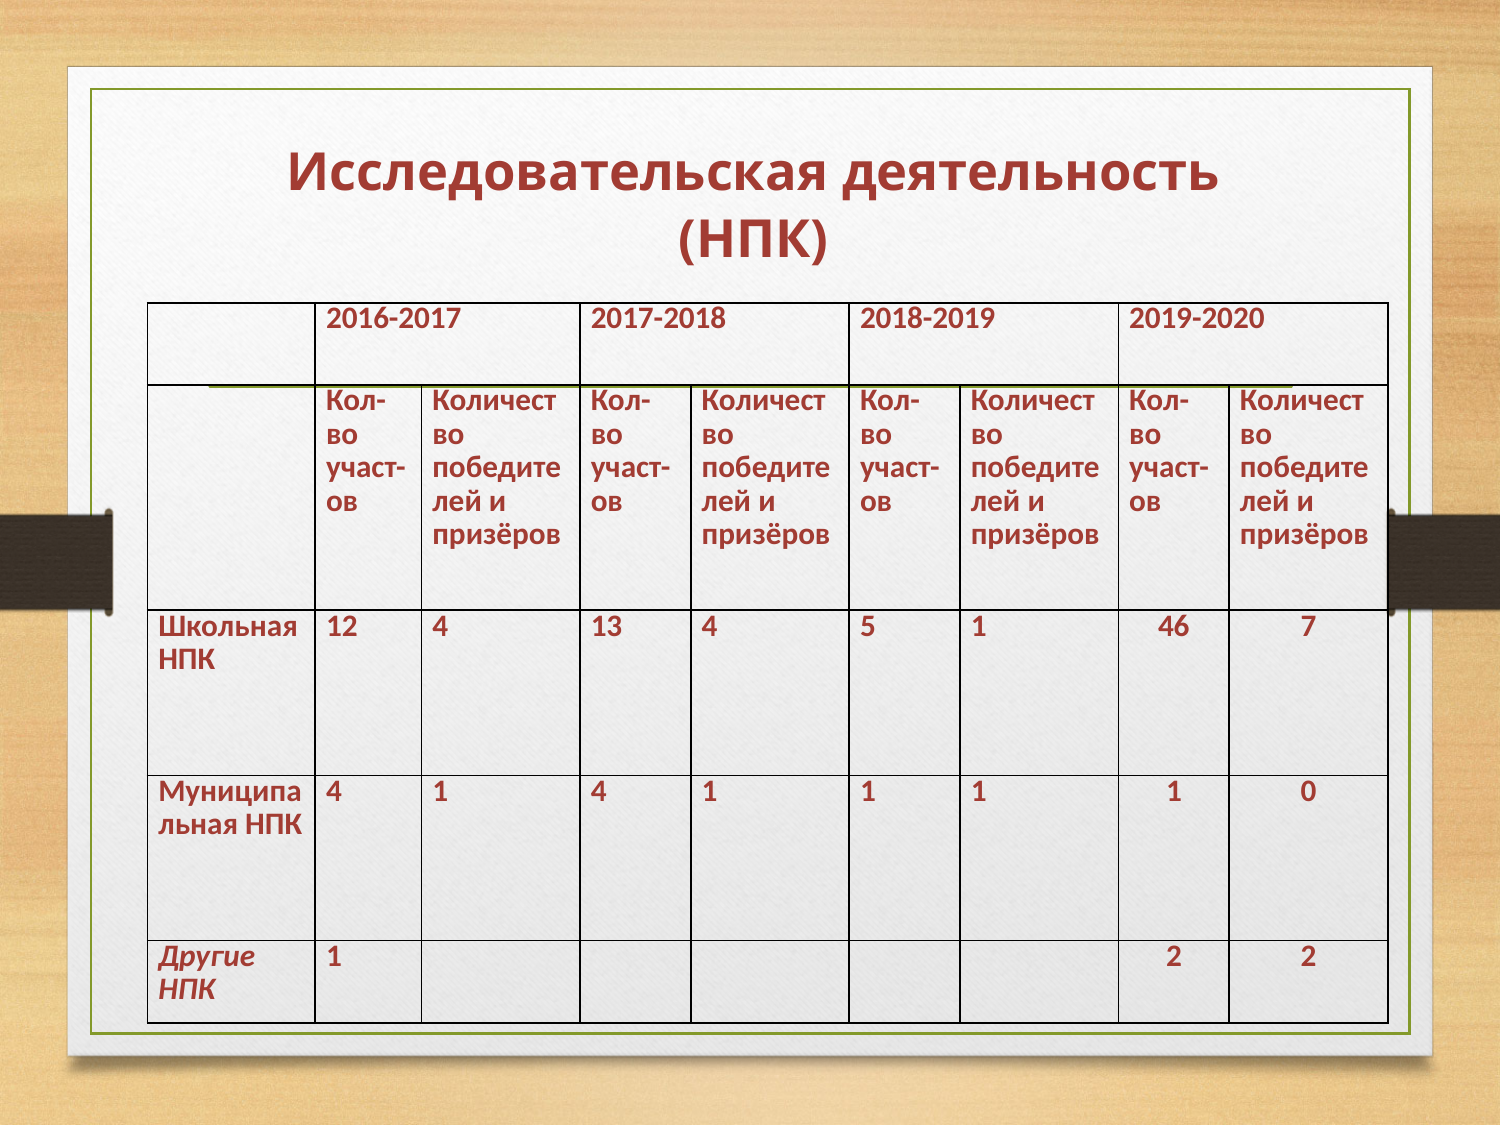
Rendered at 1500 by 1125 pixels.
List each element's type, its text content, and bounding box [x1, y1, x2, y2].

table_cell 2 [1119, 941, 1228, 1022]
table_cell [581, 941, 690, 1022]
table_header 2017-2018 [581, 304, 848, 384]
table_cell Муниципальная НПК [148, 776, 314, 940]
table_cell [692, 941, 848, 1022]
table_cell [850, 941, 959, 1022]
table_cell 1 [850, 776, 959, 940]
table_cell Кол-во участ-ов [316, 386, 421, 609]
table_cell Кол-во участ-ов [850, 386, 959, 609]
table_cell 1 [1119, 776, 1228, 940]
table_cell Количество победителей и призёров [1230, 386, 1387, 609]
title Исследовательская деятельность (НПК) [196, 125, 1312, 302]
table_cell Количество победителей и призёров [422, 386, 579, 609]
table_cell [422, 941, 579, 1022]
table_cell 46 [1119, 611, 1228, 775]
picture [0, 0, 1500, 1125]
table_cell Другие НПК [148, 941, 314, 1022]
table_cell [148, 386, 314, 609]
table_cell 1 [961, 611, 1118, 775]
table_cell 1 [316, 941, 421, 1022]
table_cell 12 [316, 611, 421, 775]
table_cell 4 [422, 611, 579, 775]
table_cell 4 [692, 611, 848, 775]
table_cell 1 [961, 776, 1118, 940]
table_cell 4 [316, 776, 421, 940]
table_cell 13 [581, 611, 690, 775]
table_cell 2 [1230, 941, 1387, 1022]
table_header 2018-2019 [850, 304, 1118, 384]
table_header 2016-2017 [316, 304, 579, 384]
table_cell Кол-во участ-ов [581, 386, 690, 609]
table_header 2019-2020 [1119, 304, 1387, 384]
table_cell Количество победителей и призёров [961, 386, 1118, 609]
table_cell 0 [1230, 776, 1387, 940]
table_cell 5 [850, 611, 959, 775]
table_cell 4 [581, 776, 690, 940]
table_cell 1 [692, 776, 848, 940]
table_header [148, 304, 314, 384]
table_cell Кол-во участ-ов [1119, 386, 1228, 609]
table_cell 1 [422, 776, 579, 940]
table_cell Школьная НПК [148, 611, 314, 775]
table_cell Количество победителей и призёров [692, 386, 848, 609]
table_cell [961, 941, 1118, 1022]
table_cell 7 [1230, 611, 1387, 775]
